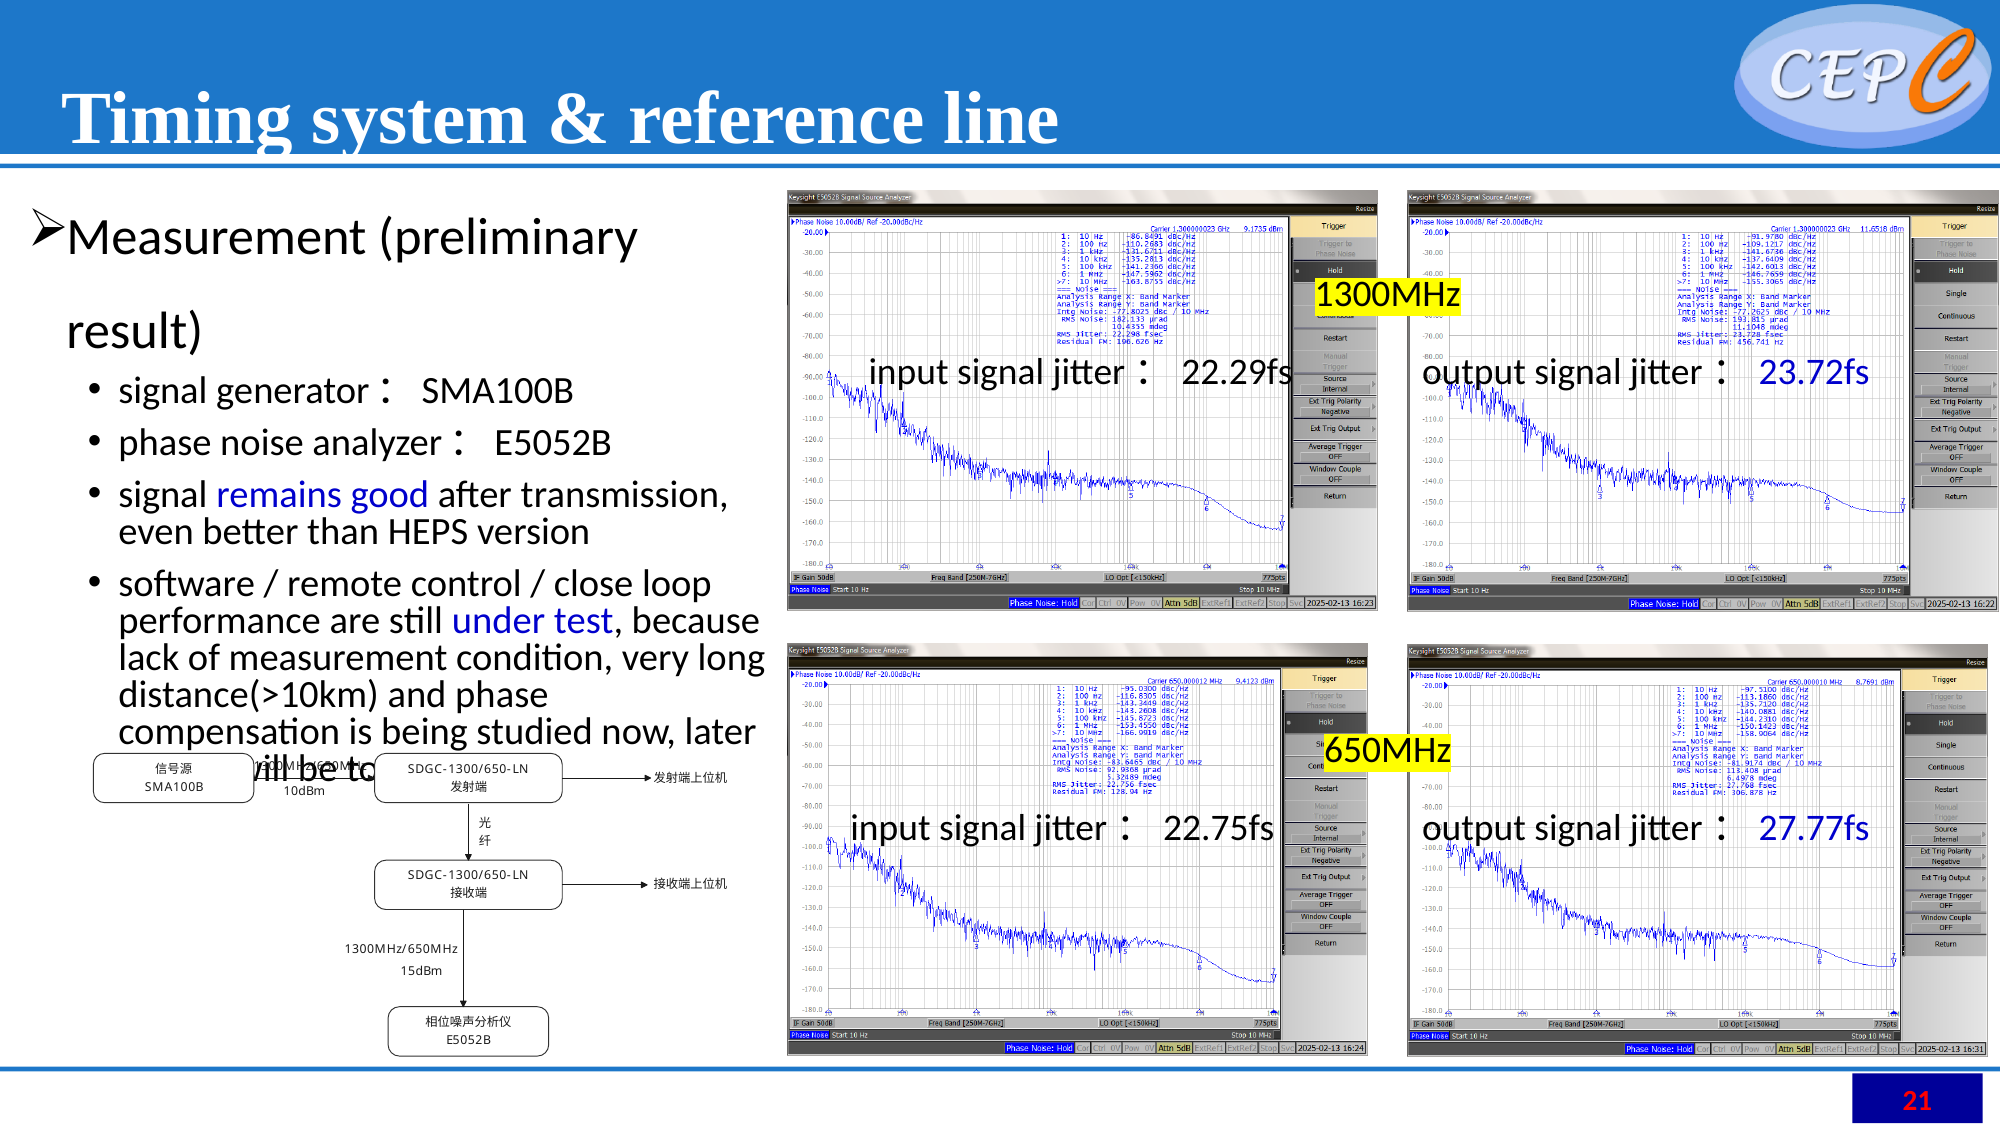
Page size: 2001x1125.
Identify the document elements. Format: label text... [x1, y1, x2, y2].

list Measurement (preliminary result) signal generator：SMA100B phase noise analyzer：E5052B signal remains good after transmission, even better than HEPS version software / remote control / close loop performance are still under test, because lack of measurement condition, very long distance(>10km) and phase compensation is being studied now, later system will be totally tested [12, 163, 788, 809]
text_box 1300MHz [1378, 261, 1407, 323]
picture [1407, 644, 1988, 1057]
picture [92, 751, 748, 1058]
text_box 650MHz [1367, 717, 1407, 779]
picture [787, 190, 1378, 611]
picture [787, 643, 1368, 1056]
picture [1728, 0, 1997, 154]
picture [1407, 190, 1999, 612]
title Timing system & reference line [46, 16, 1747, 164]
